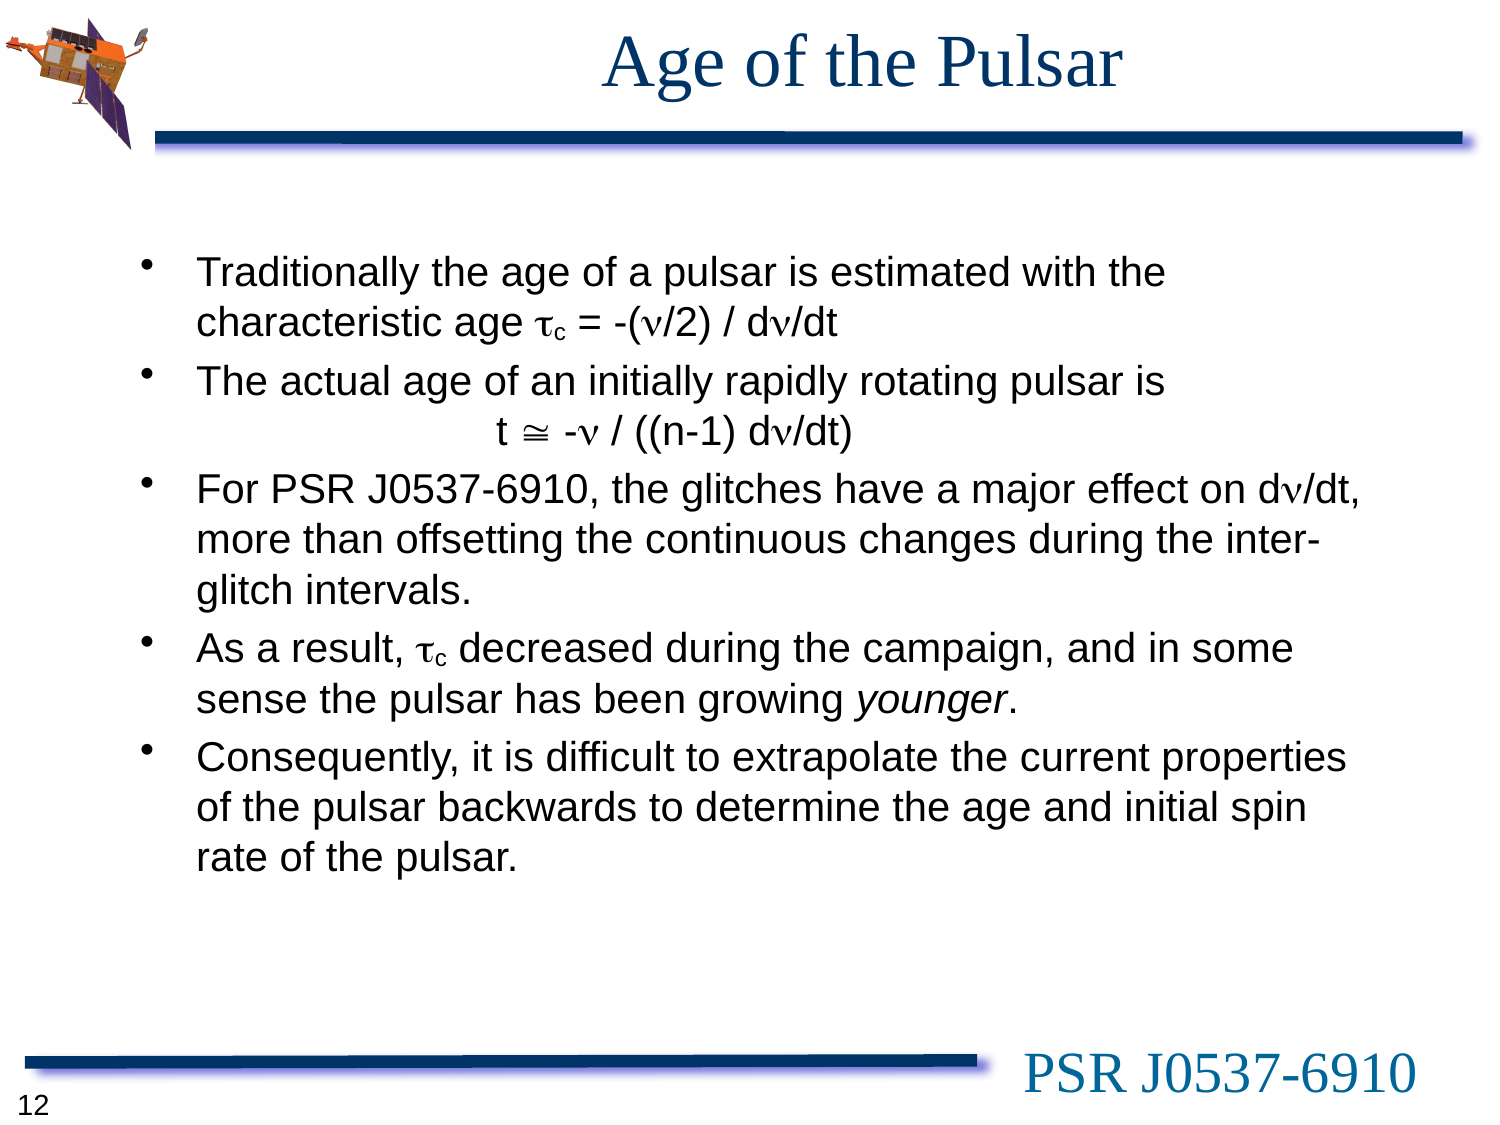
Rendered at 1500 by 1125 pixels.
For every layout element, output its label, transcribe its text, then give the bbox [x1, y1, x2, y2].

list Traditionally the age of a pulsar is estimated with the characteristic age c = -(/2) / d/dt The actual age of an initially rapidly rotating pulsar is t  - / ((n-1) d/dt) For PSR J0537-6910, the glitches have a major effect on d/dt, more than offsetting the continuous changes during the inter-glitch intervals. As a result, c decreased during the campaign, and in some sense the pulsar has been growing younger. Consequently, it is difficult to extrapolate the current properties of the pulsar backwards to determine the age and initial spin rate of the pulsar. [124, 237, 1401, 913]
footer PSR J0537-6910 [1003, 1026, 1438, 1125]
title Age of the Pulsar [337, 0, 1388, 113]
picture [0, 0, 155, 160]
slide_number 12 [1, 1078, 178, 1117]
